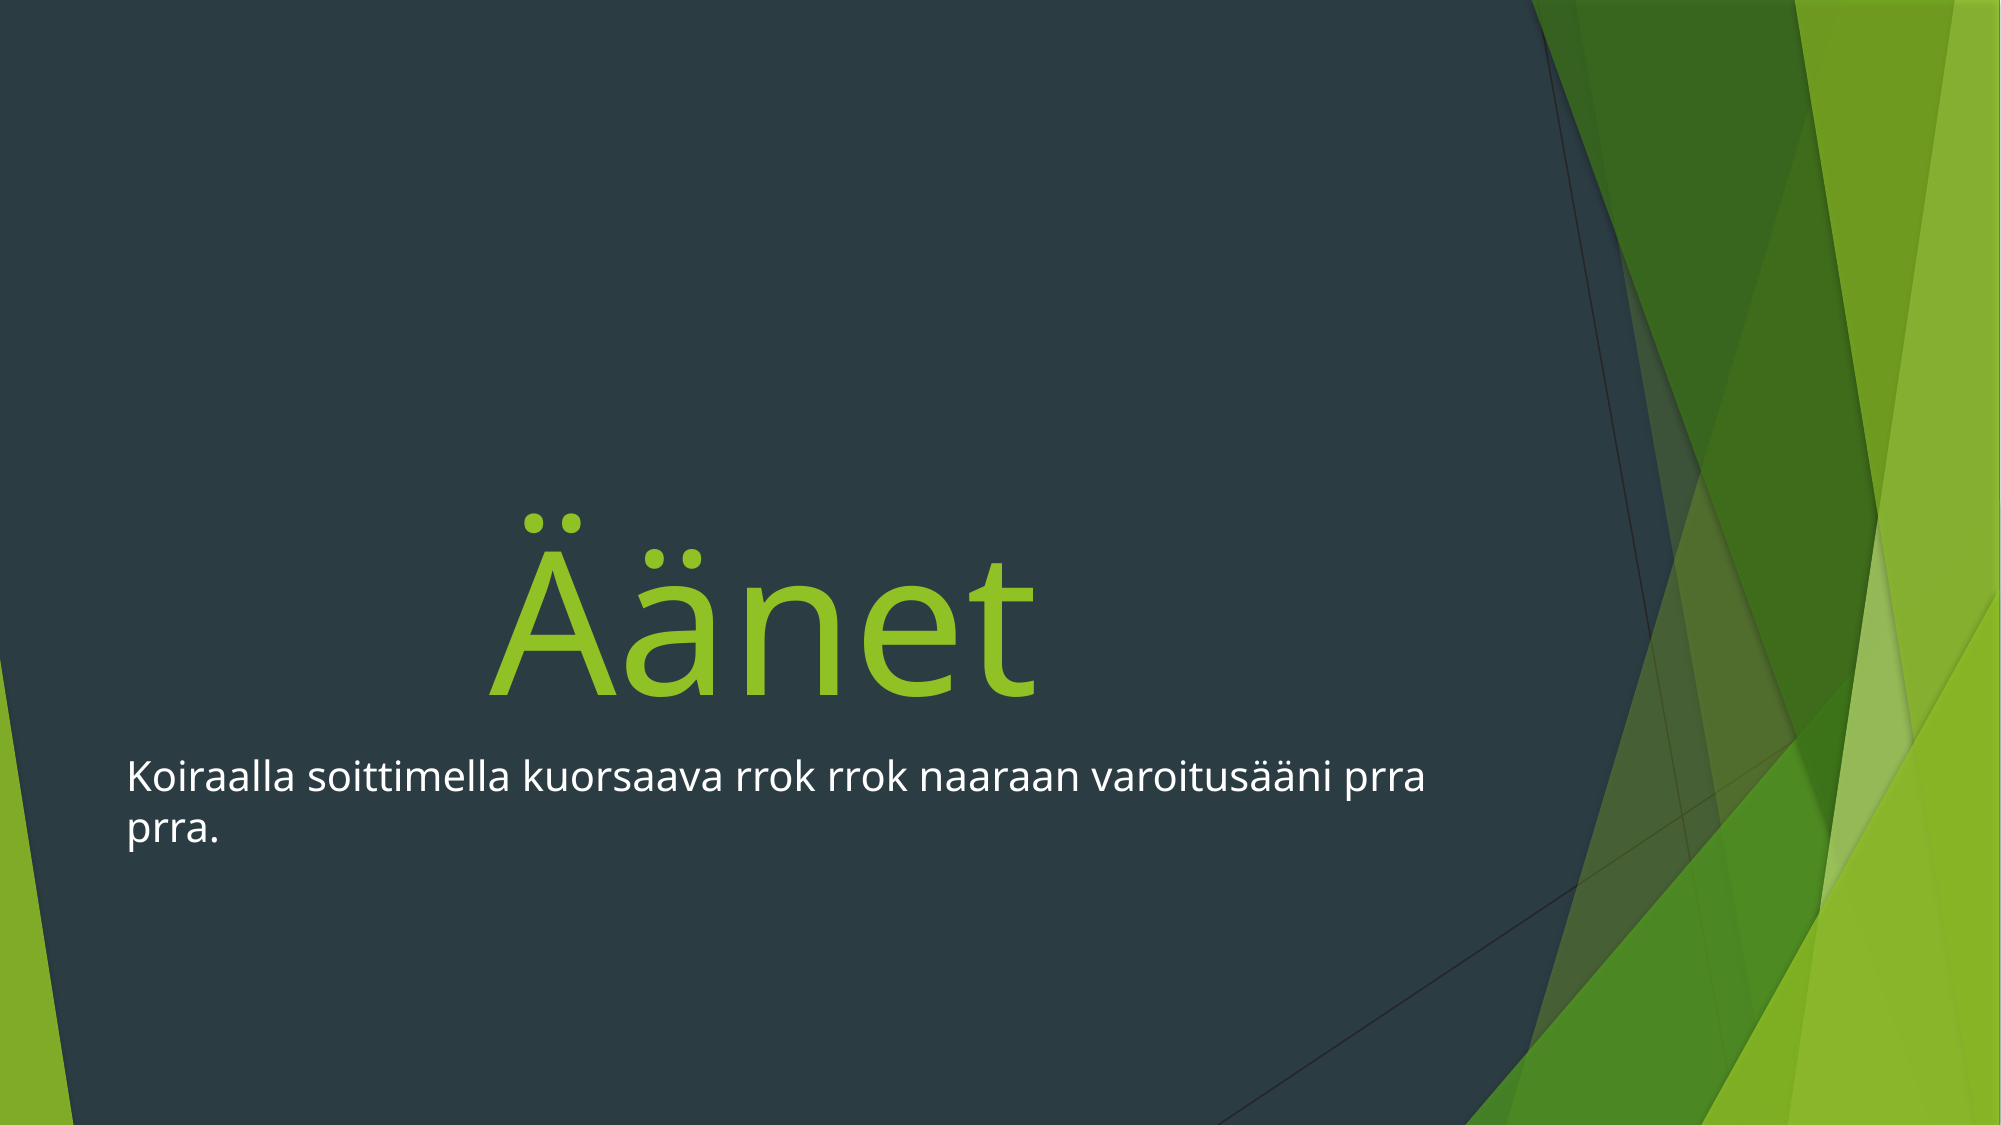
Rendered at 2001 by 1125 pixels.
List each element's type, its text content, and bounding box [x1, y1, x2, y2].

title Äänet [111, 443, 1522, 742]
list Koiraalla soittimella kuorsaava rrok rrok naaraan varoitusääni prra prra. [111, 742, 1522, 884]
